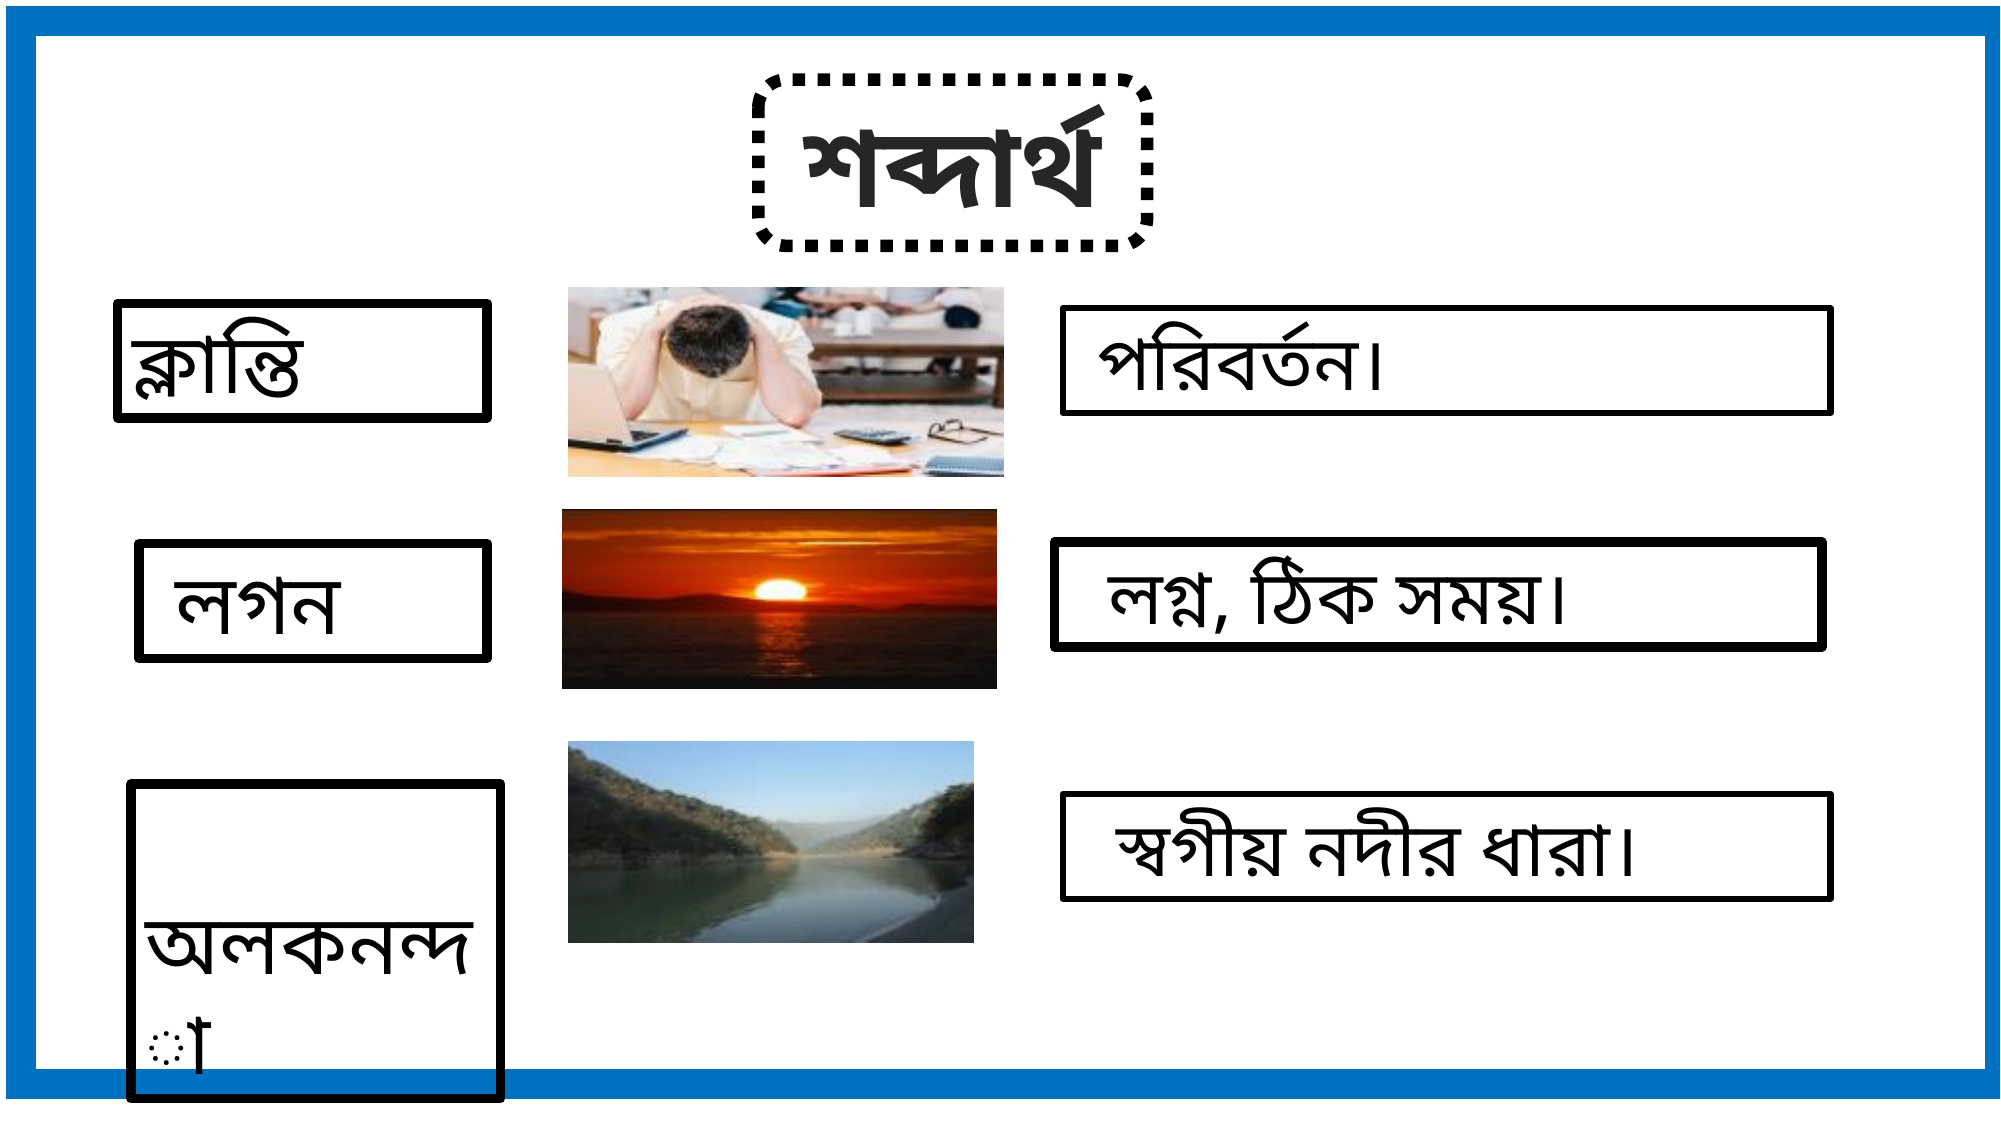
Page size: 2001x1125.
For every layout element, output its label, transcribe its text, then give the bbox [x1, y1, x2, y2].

text_box অলকনন্দা [131, 784, 501, 1099]
text_box পরিবর্তন। [1062, 308, 1831, 413]
text_box শব্দার্থ [758, 79, 1148, 246]
text_box স্বগীয় নদীর ধারা। [1062, 794, 1831, 899]
text_box ক্লান্তি [117, 303, 488, 418]
picture [568, 287, 1004, 477]
text_box লগ্ন, ঠিক সময়। [1054, 542, 1823, 647]
text_box লগন [139, 543, 488, 659]
picture [562, 509, 997, 689]
picture [568, 741, 974, 943]
